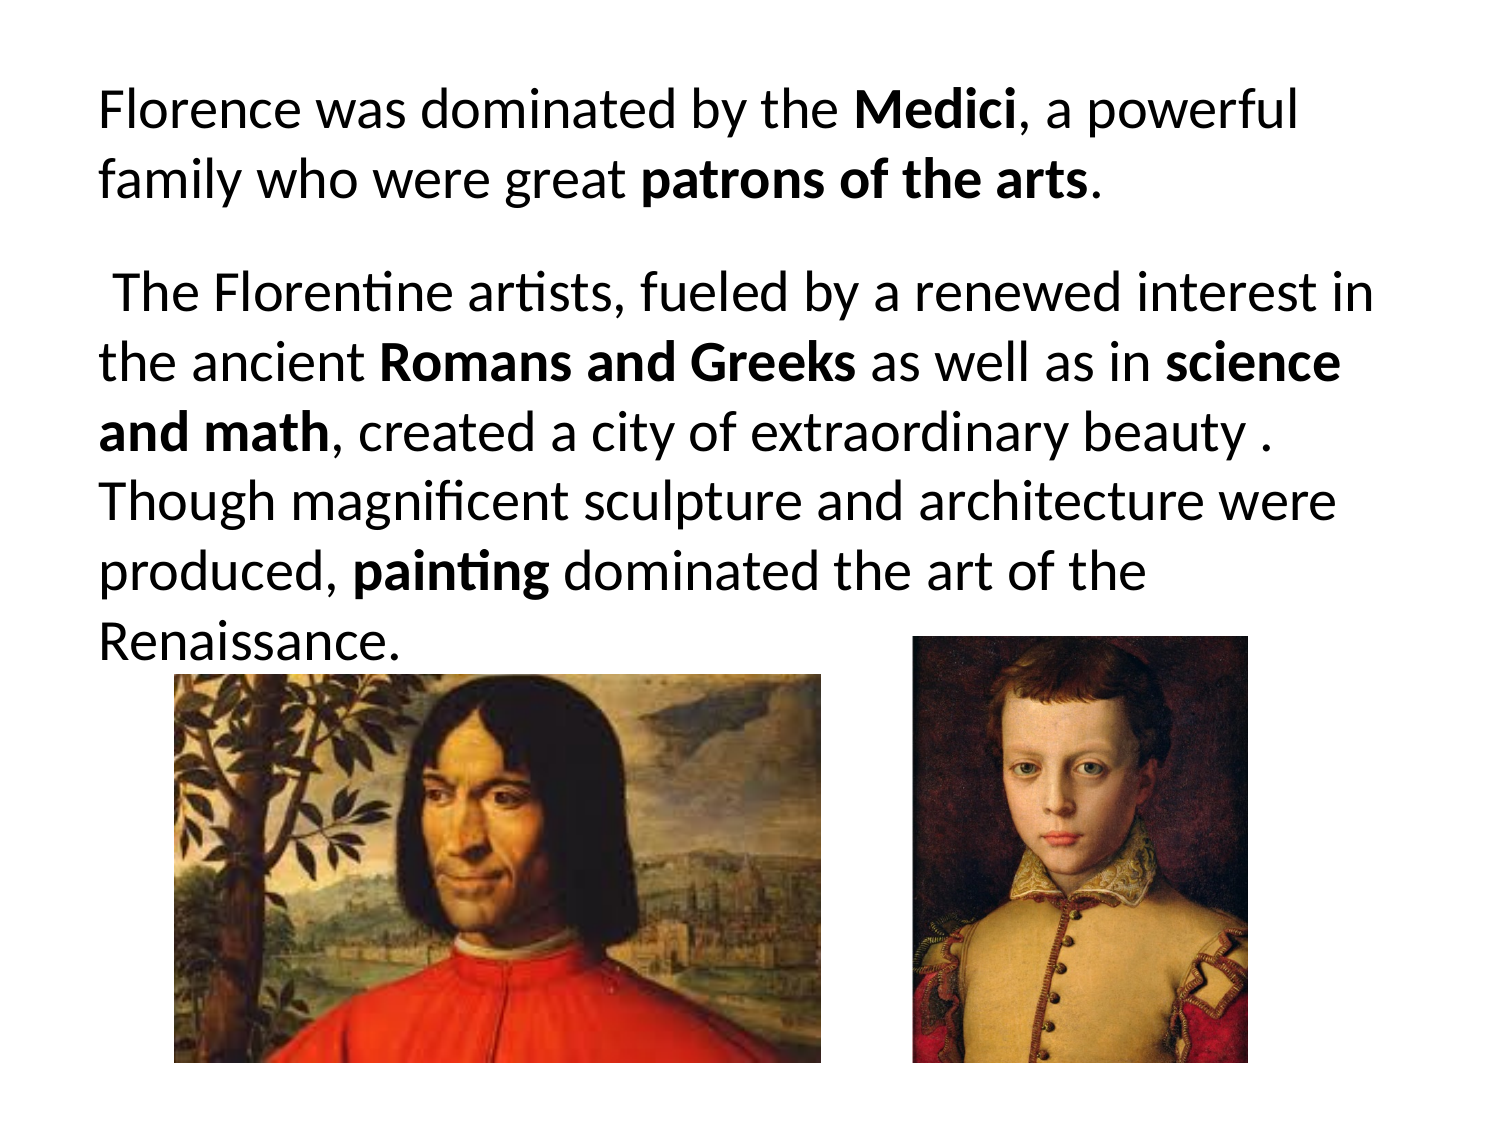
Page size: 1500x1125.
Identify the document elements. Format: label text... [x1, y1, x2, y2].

list Florence was dominated by the Medici, a powerful family who were great patrons of the arts. The Florentine artists, fueled by a renewed interest in the ancient Romans and Greeks as well as in science and math, created a city of extraordinary beauty . Though magnificent sculpture and architecture were produced, painting dominated the art of the Renaissance. [84, 62, 1413, 675]
picture [912, 635, 1249, 1063]
picture [174, 674, 821, 1063]
